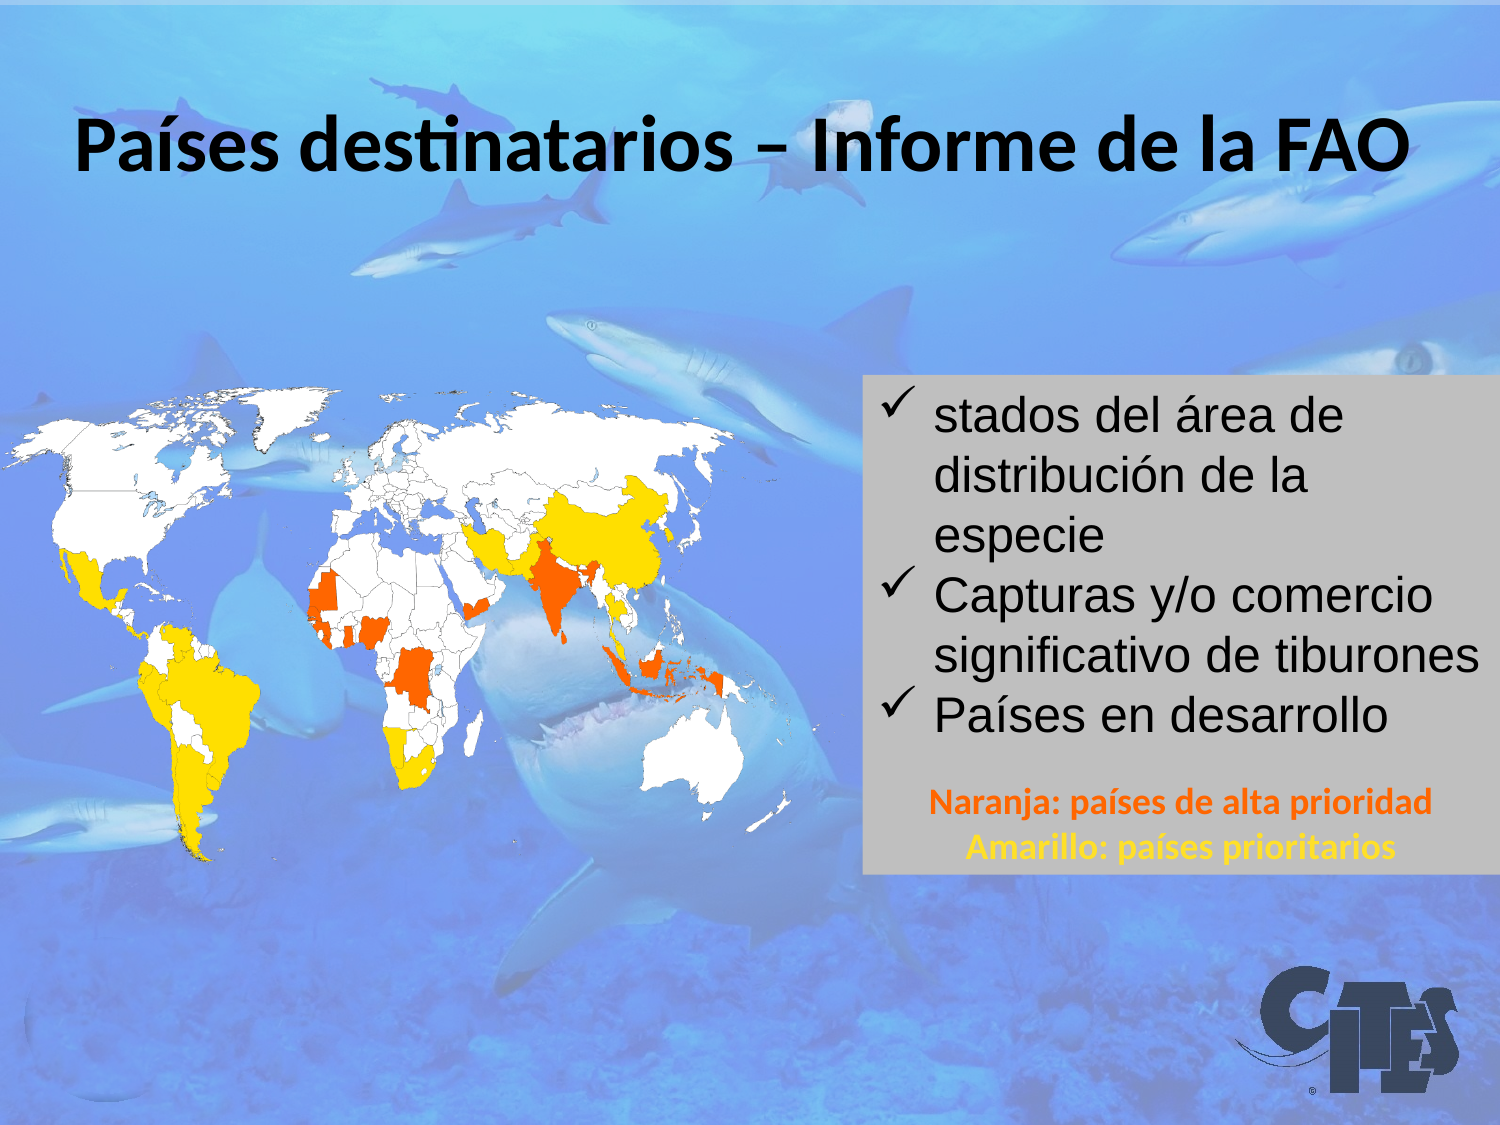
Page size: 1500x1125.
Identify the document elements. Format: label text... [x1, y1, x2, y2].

title Países destinatarios – Informe de la FAO [24, 45, 1463, 233]
text_box stados del área de distribución de la especie Capturas y/o comercio significativo de tiburones Países en desarrollo Naranja: países de alta prioridad Amarillo: países prioritarios [863, 374, 1500, 875]
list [0, 374, 863, 888]
